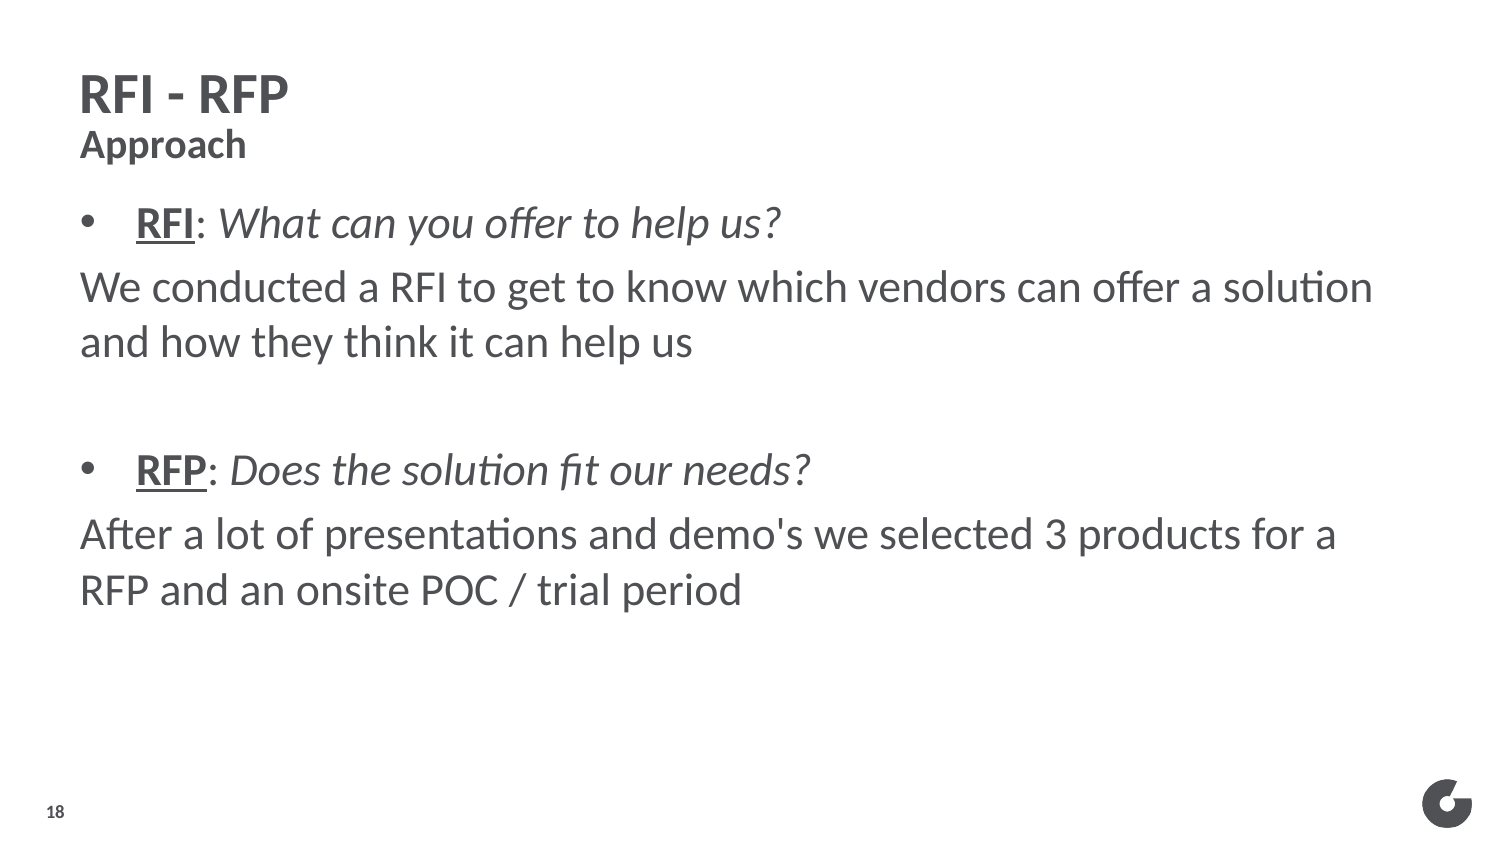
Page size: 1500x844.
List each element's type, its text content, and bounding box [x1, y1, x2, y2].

list RFI: What can you offer to help us? We conducted a RFI to get to know which vendors can offer a solution and how they think it can help us RFP: Does the solution fit our needs? After a lot of presentations and demo's we selected 3 products for a RFP and an onsite POC / trial period [64, 185, 1424, 783]
title RFI - RFP [64, 25, 1424, 133]
text_box 18 [16, 794, 65, 828]
picture [1422, 779, 1472, 828]
subtitle Approach [64, 133, 1344, 185]
